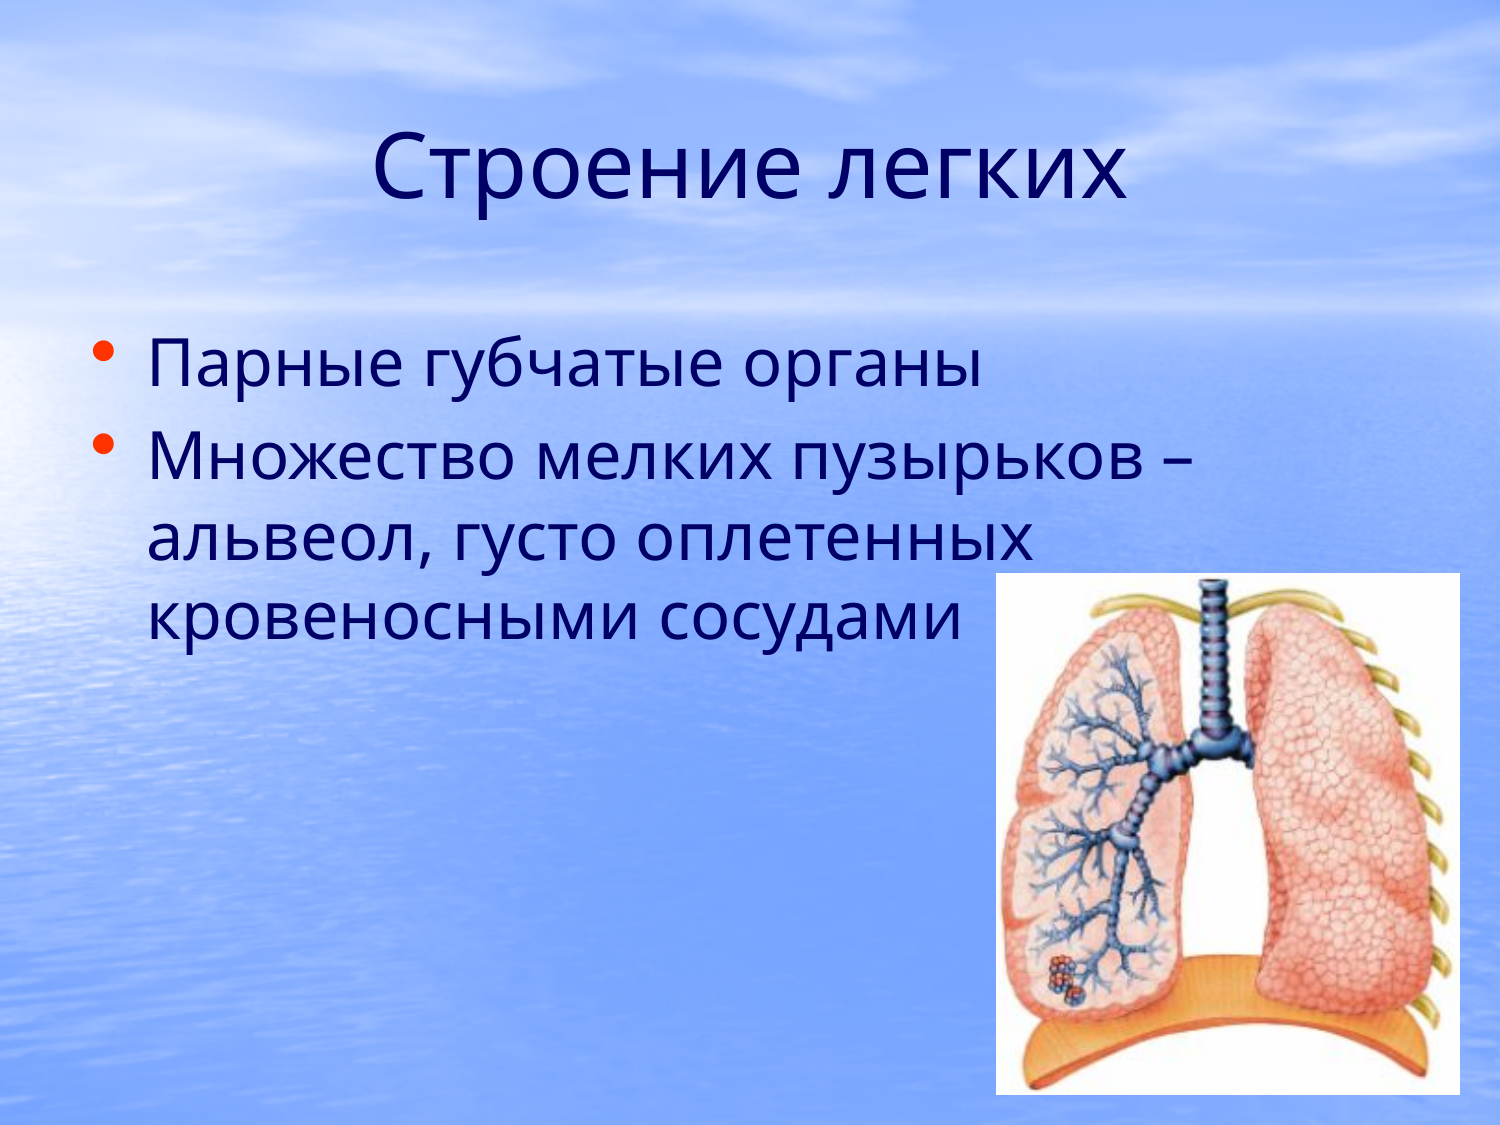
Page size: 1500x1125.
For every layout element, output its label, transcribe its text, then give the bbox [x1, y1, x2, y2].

title Строение легких [74, 47, 1426, 276]
list Парные губчатые органы Множество мелких пузырьков – альвеол, густо оплетенных кровеносными сосудами [74, 312, 1426, 988]
text_box [996, 574, 1459, 1094]
